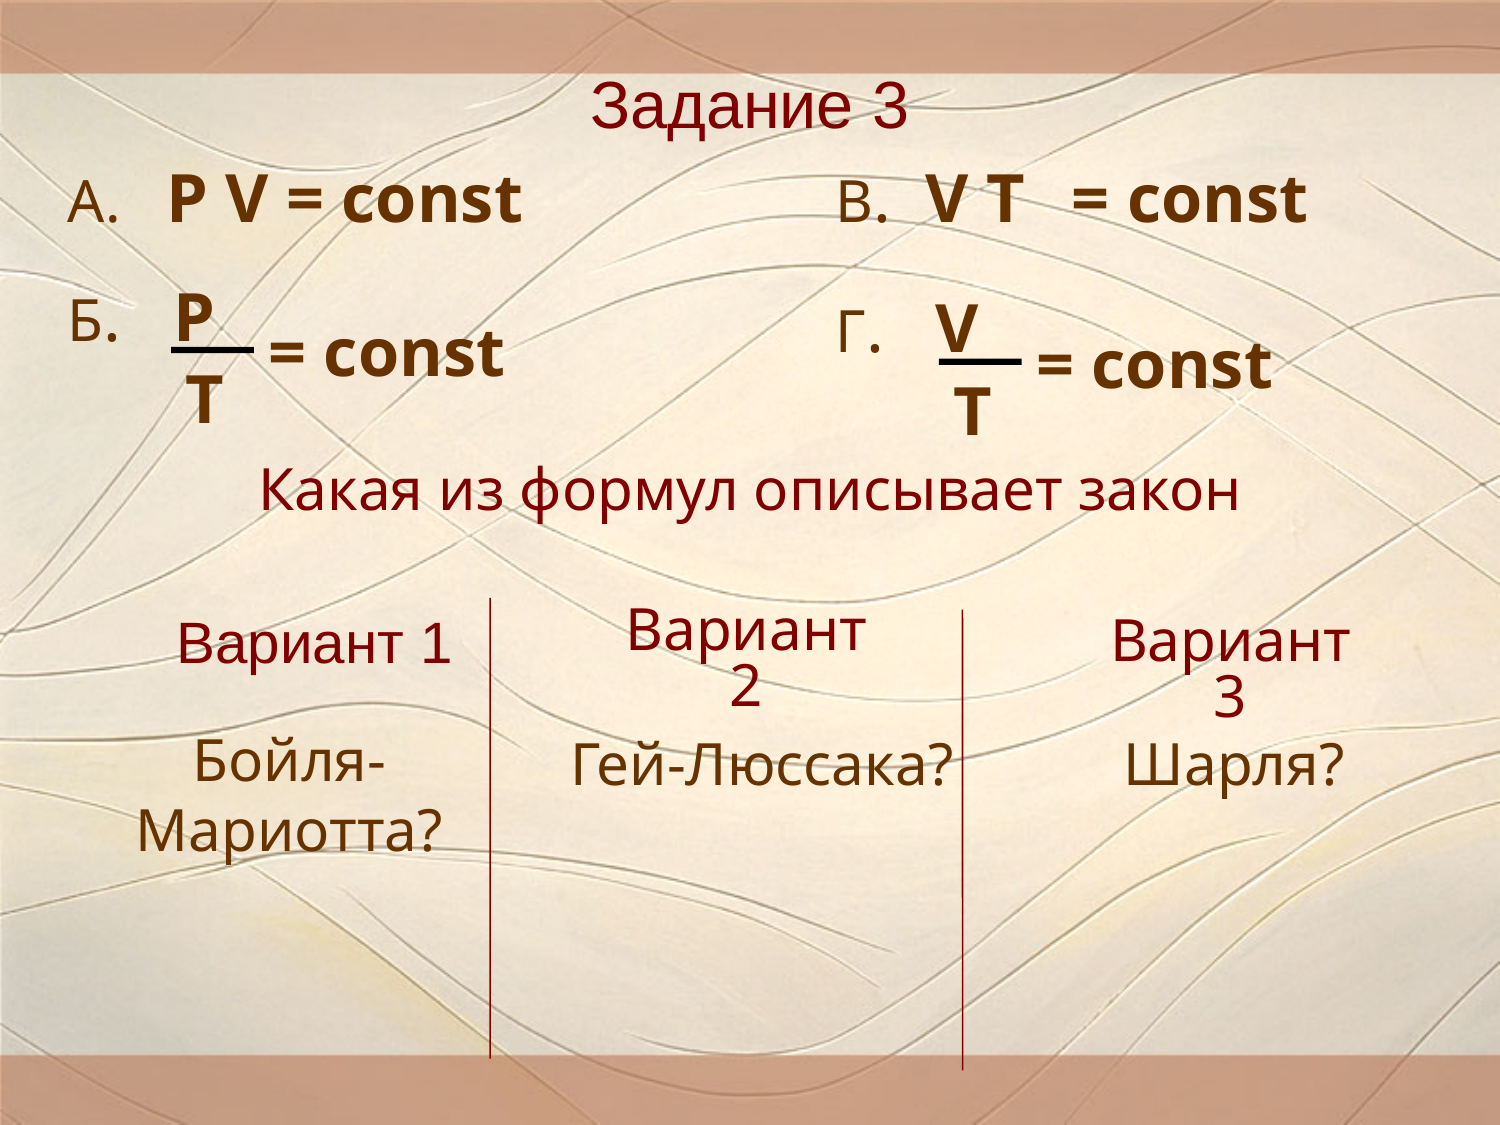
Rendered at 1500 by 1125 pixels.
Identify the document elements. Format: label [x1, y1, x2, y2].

text_box [52, 148, 1388, 457]
picture [0, 0, 1500, 1125]
